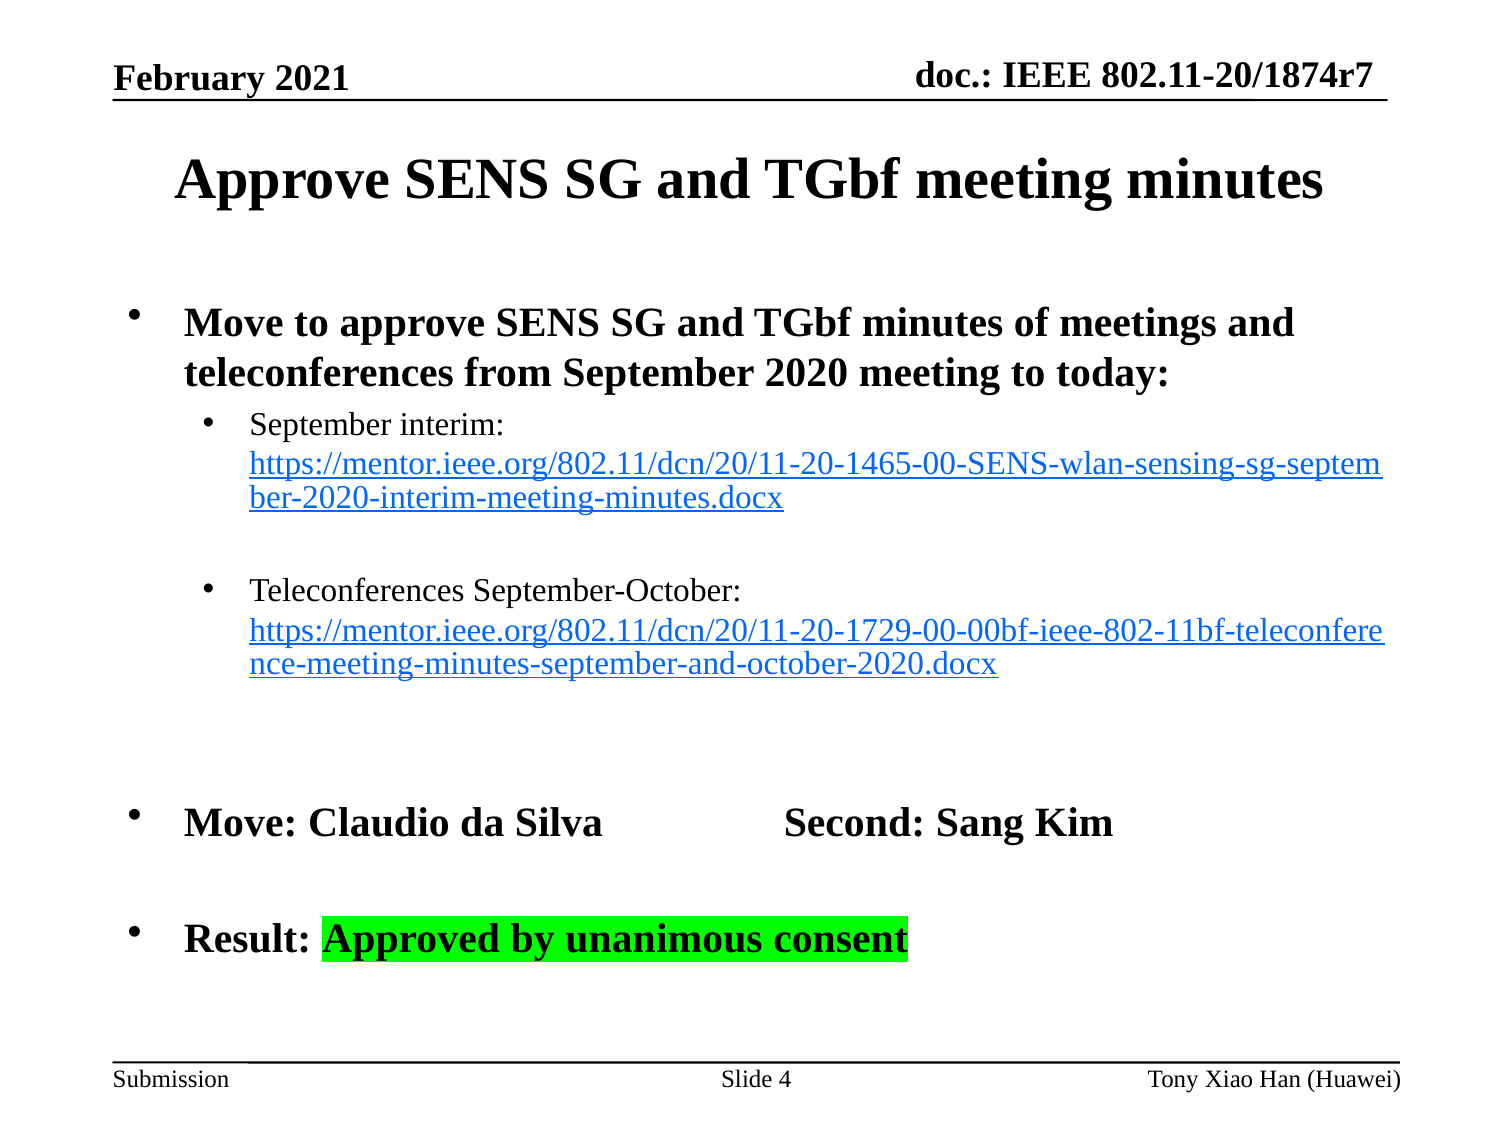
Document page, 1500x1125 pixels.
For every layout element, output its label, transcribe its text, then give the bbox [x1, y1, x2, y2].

footer Tony Xiao Han (Huawei) [999, 1061, 1402, 1093]
text_box Approve SENS SG and TGbf meeting minutes [112, 87, 1388, 263]
slide_number Slide 4 [712, 1061, 800, 1093]
text_box Move to approve SENS SG and TGbf minutes of meetings and teleconferences from September 2020 meeting to today: September interim: https://mentor.ieee.org/802.11/dcn/20/11-20-1465-00-SENS-wlan-sensing-sg-september-2020-interim-meeting-minutes.docx Teleconferences September-October: https://mentor.ieee.org/802.11/dcn/20/11-20-1729-00-00bf-ieee-802-11bf-teleconference-meeting-minutes-september-and-october-2020.docx Move: Claudio da Silva Second: Sang Kim Result: Approved by unanimous consent [112, 287, 1402, 1025]
